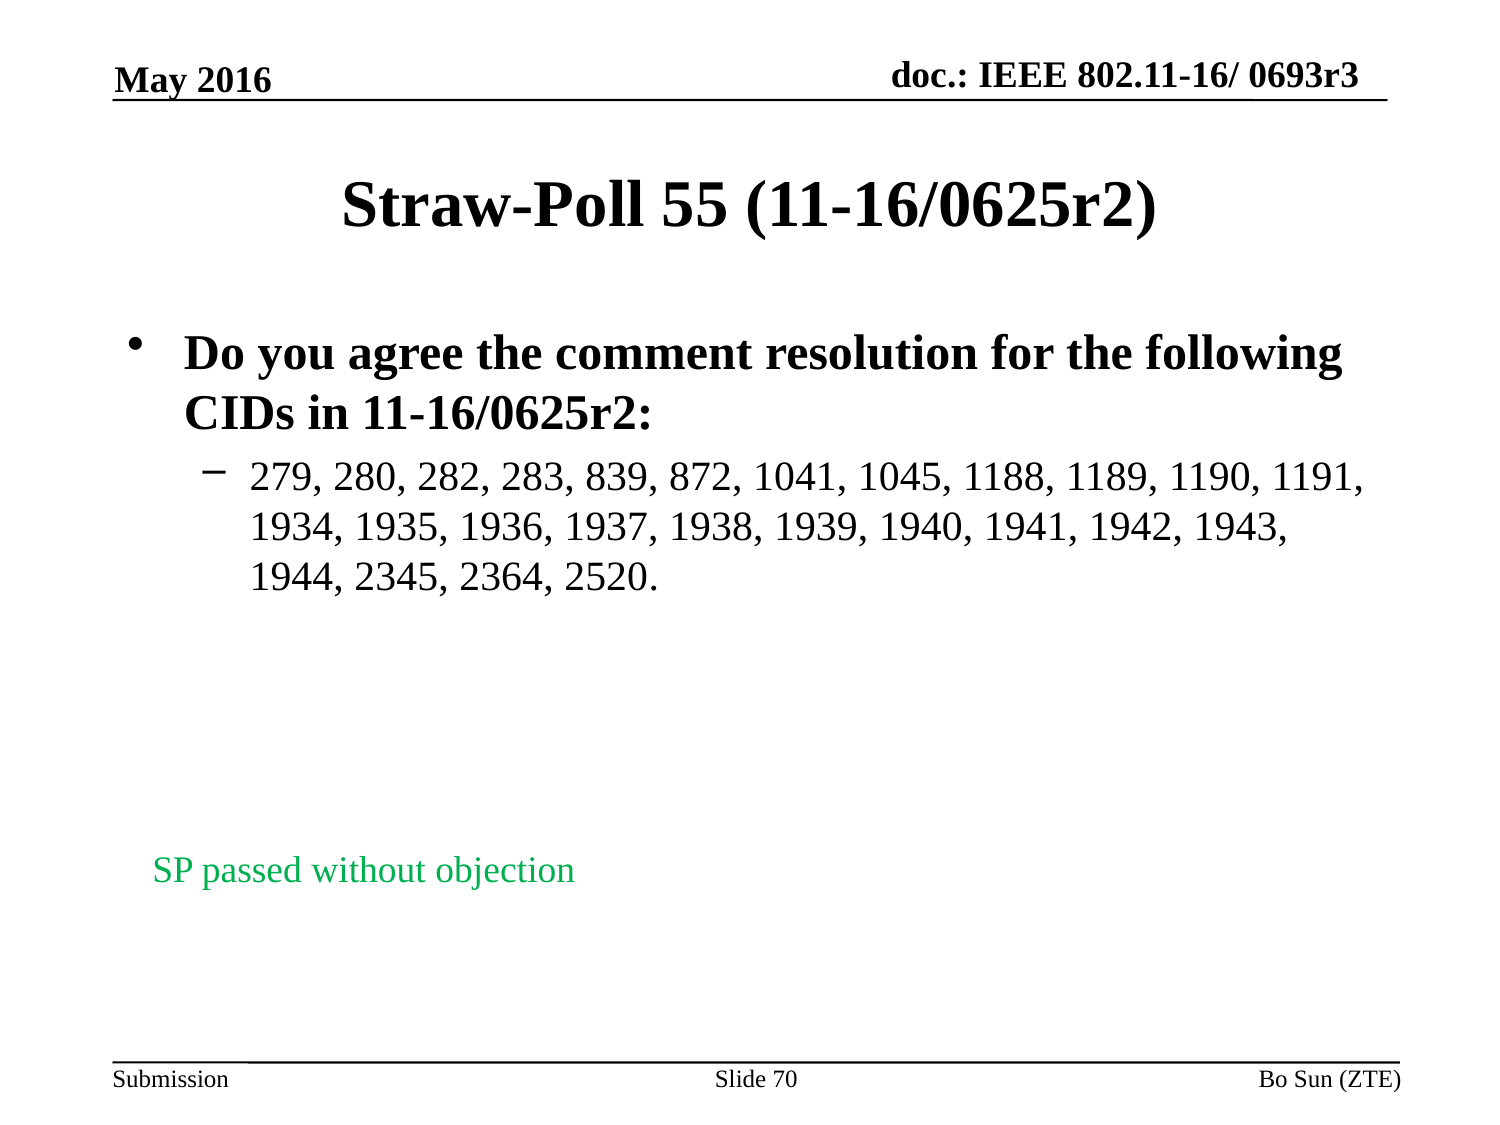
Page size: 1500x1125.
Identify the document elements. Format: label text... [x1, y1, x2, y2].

title Straw-Poll 55 (11-16/0625r2) [112, 112, 1388, 288]
text_box SP passed without objection [137, 837, 700, 898]
list Do you agree the comment resolution for the following CIDs in 11-16/0625r2: 279, 280, 282, 283, 839, 872, 1041, 1045, 1188, 1189, 1190, 1191, 1934, 1935, 1936, 1937, 1938, 1939, 1940, 1941, 1942, 1943, 1944, 2345, 2364, 2520. [112, 312, 1388, 913]
slide_number Slide 70 [712, 1061, 800, 1093]
footer Bo Sun (ZTE) [1256, 1061, 1402, 1093]
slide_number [114, 54, 274, 101]
